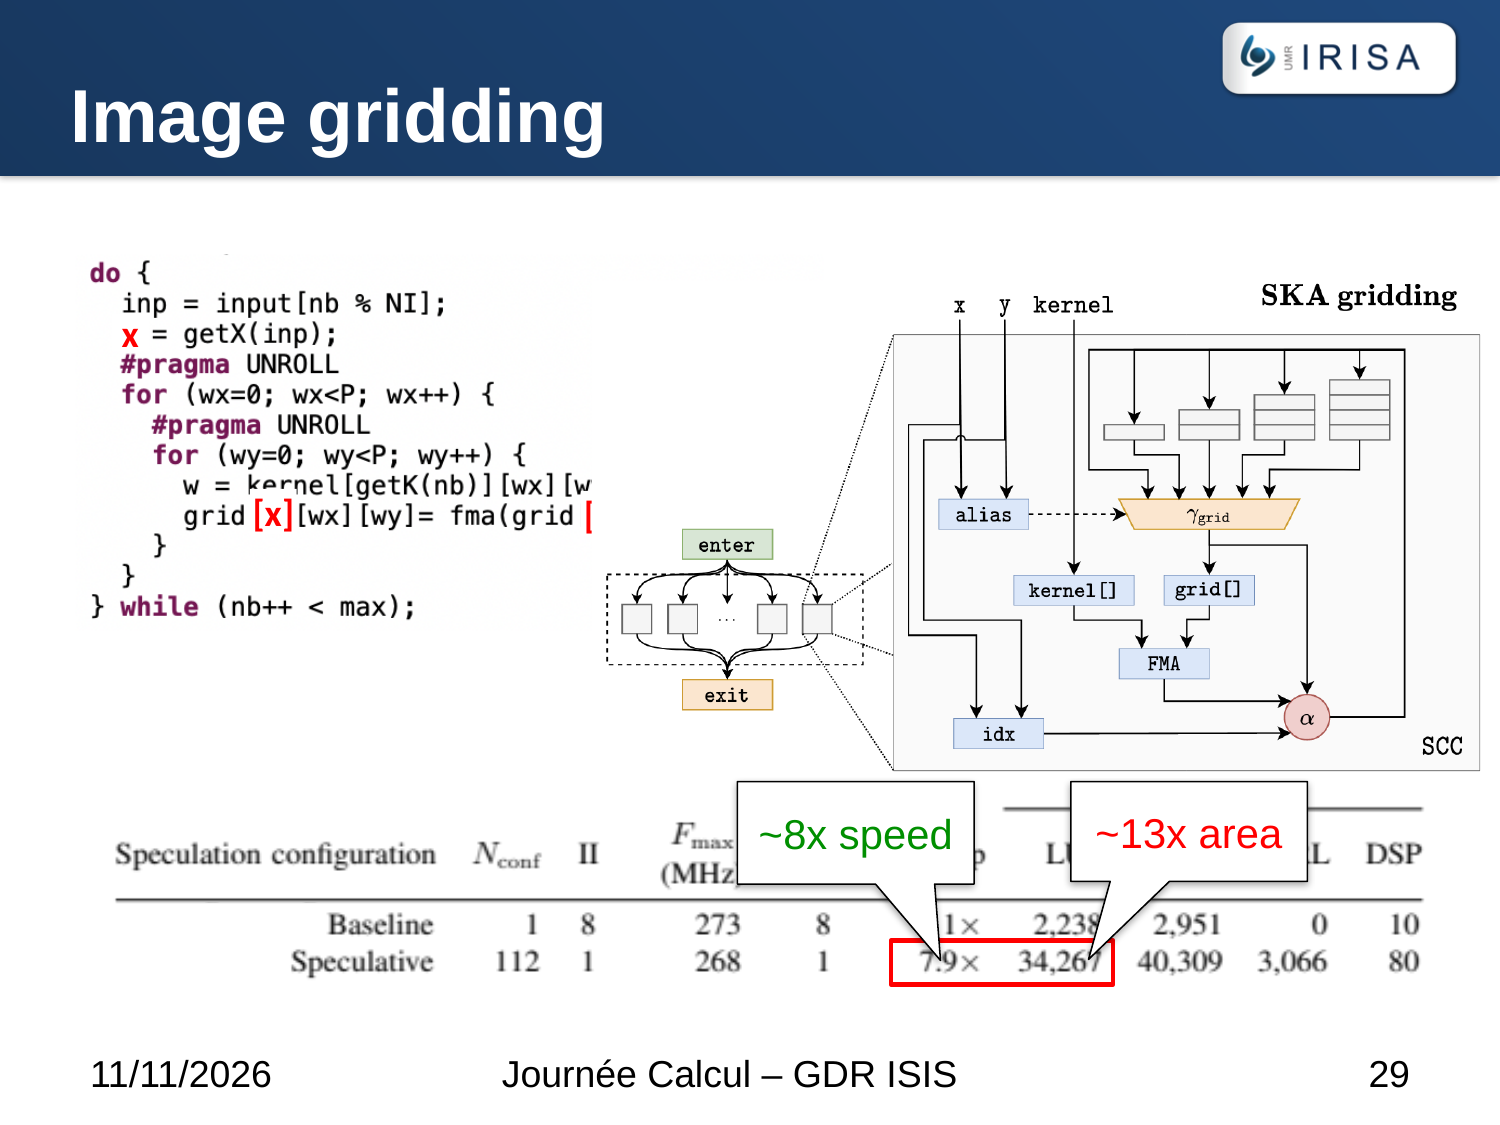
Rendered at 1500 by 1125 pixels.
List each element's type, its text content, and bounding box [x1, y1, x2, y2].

picture [591, 280, 1500, 790]
footer Journée Calcul – GDR ISIS [446, 1042, 1024, 1103]
title Image gridding [55, 59, 1406, 165]
picture [1217, 17, 1464, 102]
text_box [87, 803, 1438, 985]
slide_number 29 [1293, 1042, 1425, 1103]
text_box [75, 253, 824, 631]
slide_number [75, 1042, 425, 1103]
